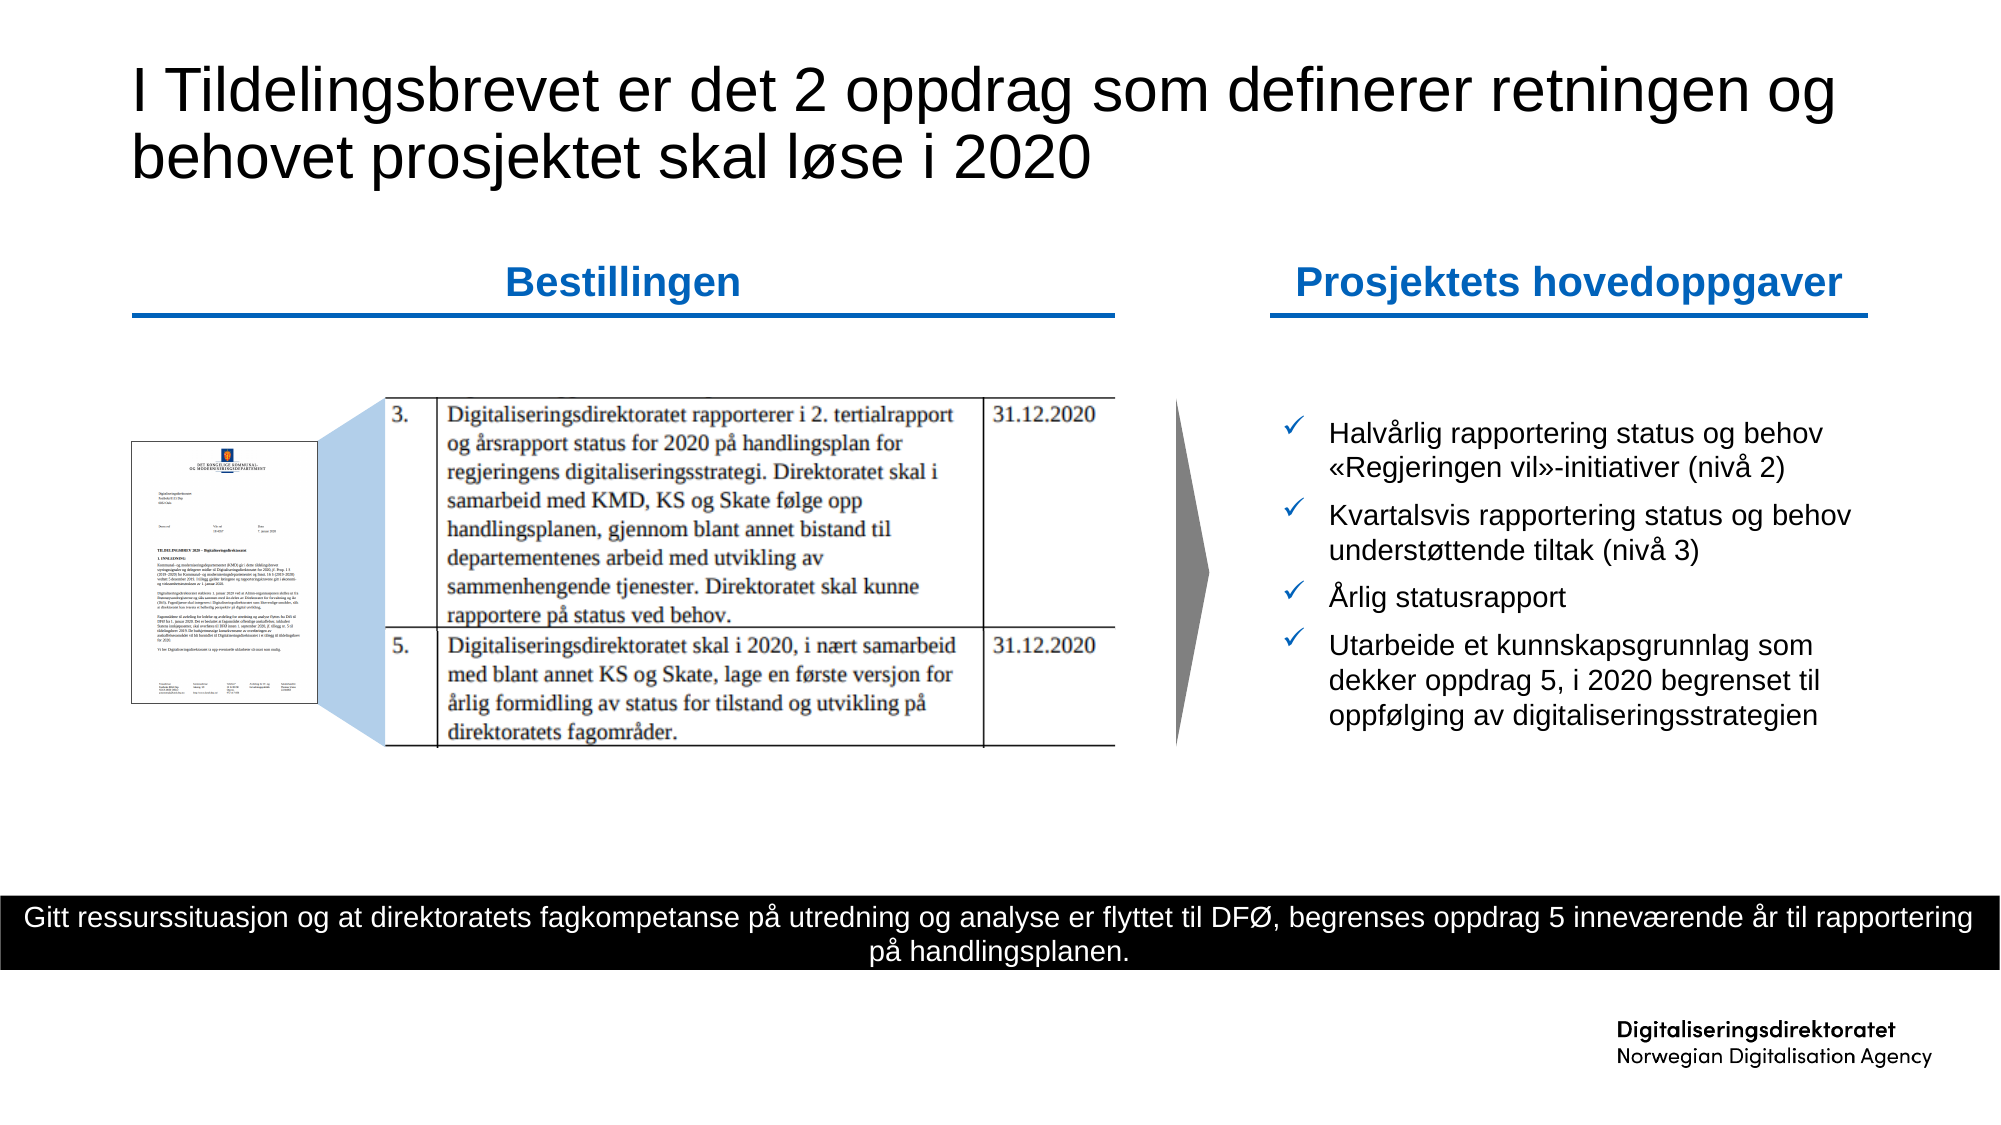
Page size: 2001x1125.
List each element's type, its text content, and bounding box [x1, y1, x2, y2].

title I Tildelingsbrevet er det 2 oppdrag som definerer retningen og behovet prosjektet skal løse i 2020 [131, 57, 1869, 143]
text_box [385, 397, 1116, 748]
picture [131, 440, 318, 704]
text_box [316, 395, 387, 750]
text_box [1270, 250, 1869, 316]
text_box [131, 250, 1116, 316]
text_box [1174, 398, 1211, 747]
text_box Halvårlig rapportering status og behov «Regjeringen vil»-initiativer (nivå 2) Kvartalsvis rapportering status og behov understøttende tiltak (nivå 3) Årlig statusrapport Utarbeide et kunnskapsgrunnlag som dekker oppdrag 5, i 2020 begrenset til oppfølging av digitaliseringsstrategien [1269, 397, 1869, 748]
picture [1618, 1020, 1932, 1068]
text_box Gitt ressurssituasjon og at direktoratets fagkompetanse på utredning og analyse er flyttet til DFØ, begrenses oppdrag 5 inneværende år til rapportering på handlingsplanen. [0, 895, 2000, 971]
